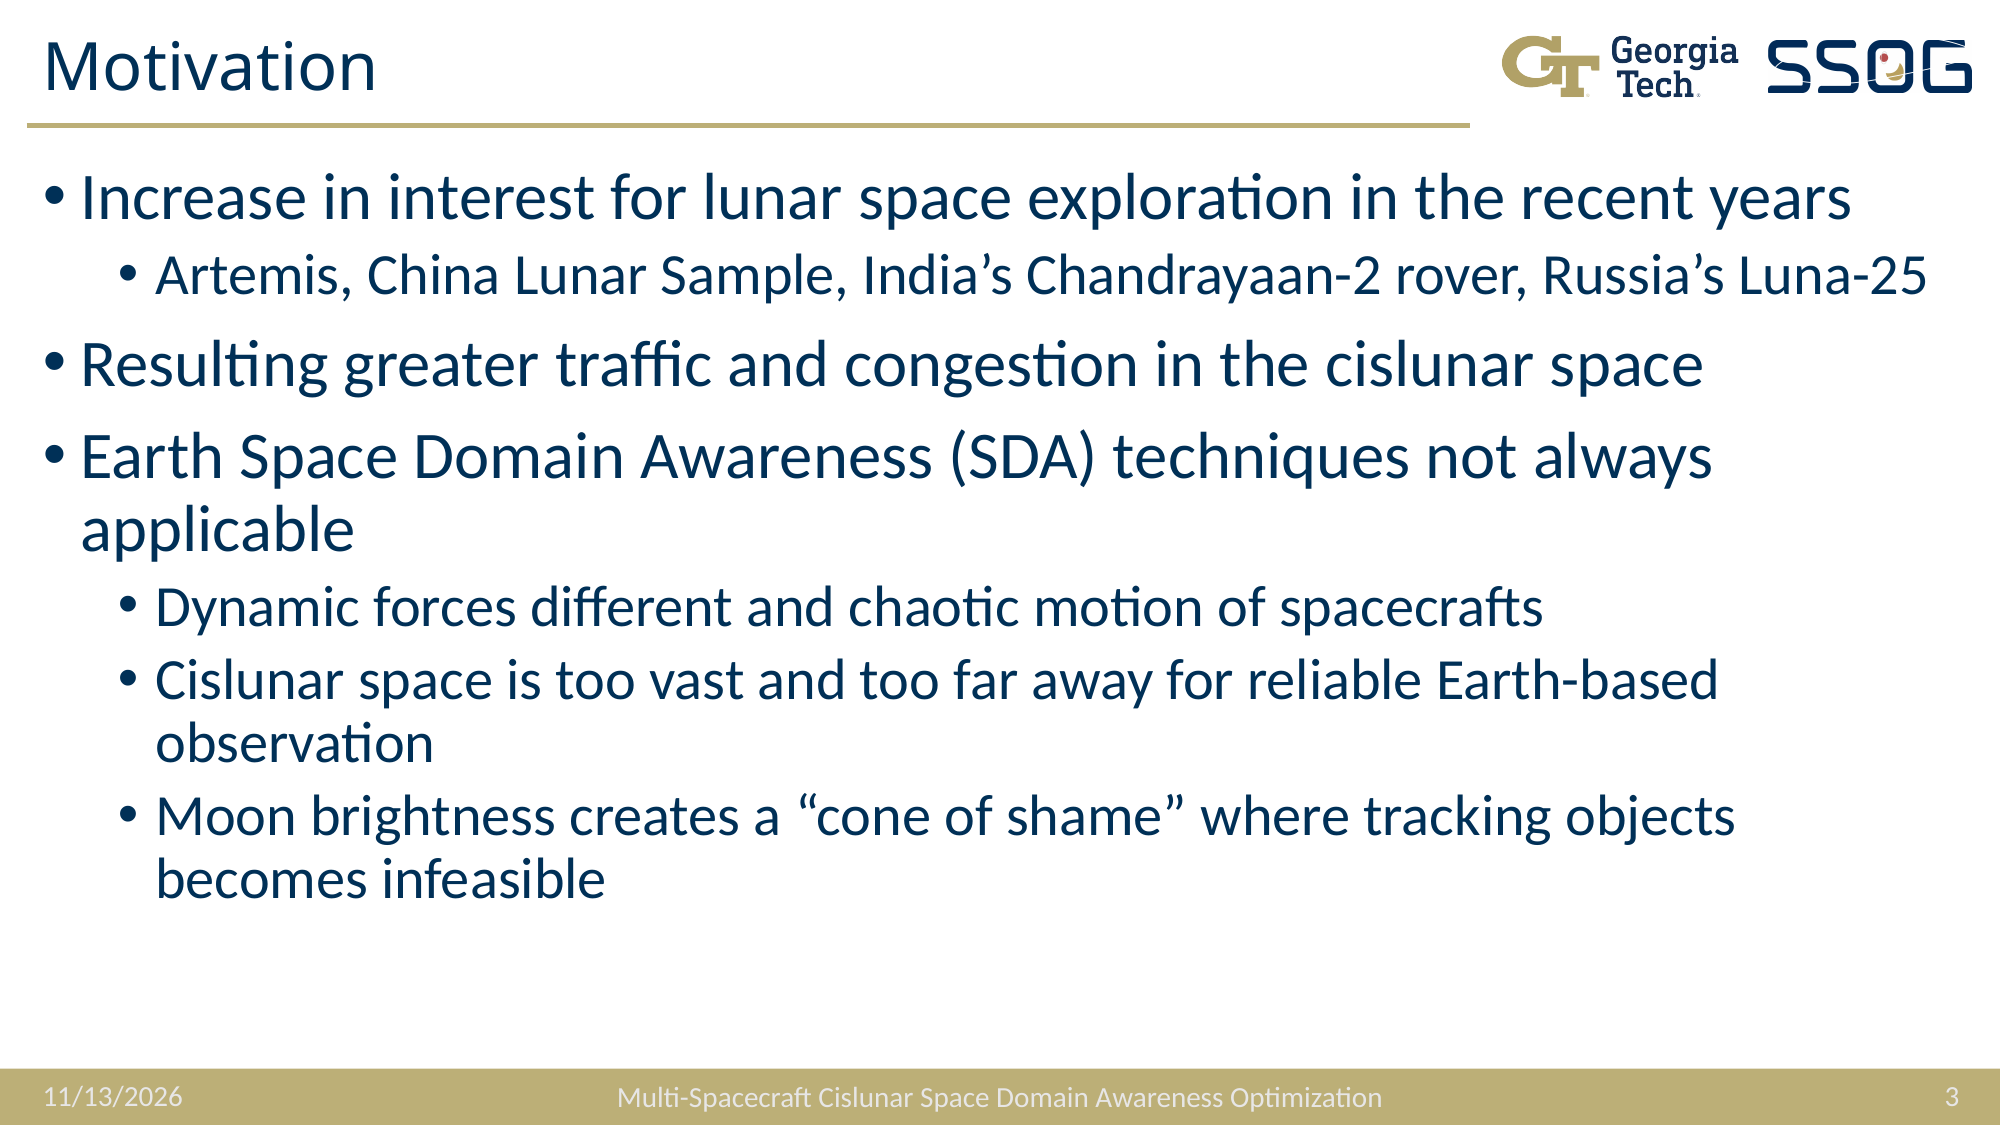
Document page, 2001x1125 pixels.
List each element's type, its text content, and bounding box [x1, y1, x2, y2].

picture [1768, 40, 1972, 93]
list Increase in interest for lunar space exploration in the recent years Artemis, China Lunar Sample, India’s Chandrayaan-2 rover, Russia’s Luna-25 Resulting greater traffic and congestion in the cislunar space Earth Space Domain Awareness (SDA) techniques not always applicable Dynamic forces different and chaotic motion of spacecrafts Cislunar space is too vast and too far away for reliable Earth-based observation Moon brightness creates a “cone of shame” where tracking objects becomes infeasible [27, 154, 1975, 1060]
slide_number 3 [1524, 1070, 1975, 1125]
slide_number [27, 1070, 455, 1125]
title Motivation [27, 25, 1471, 116]
picture [1482, 17, 1758, 116]
footer Multi-Spacecraft Cislunar Space Domain Awareness Optimization [455, 1070, 1524, 1125]
